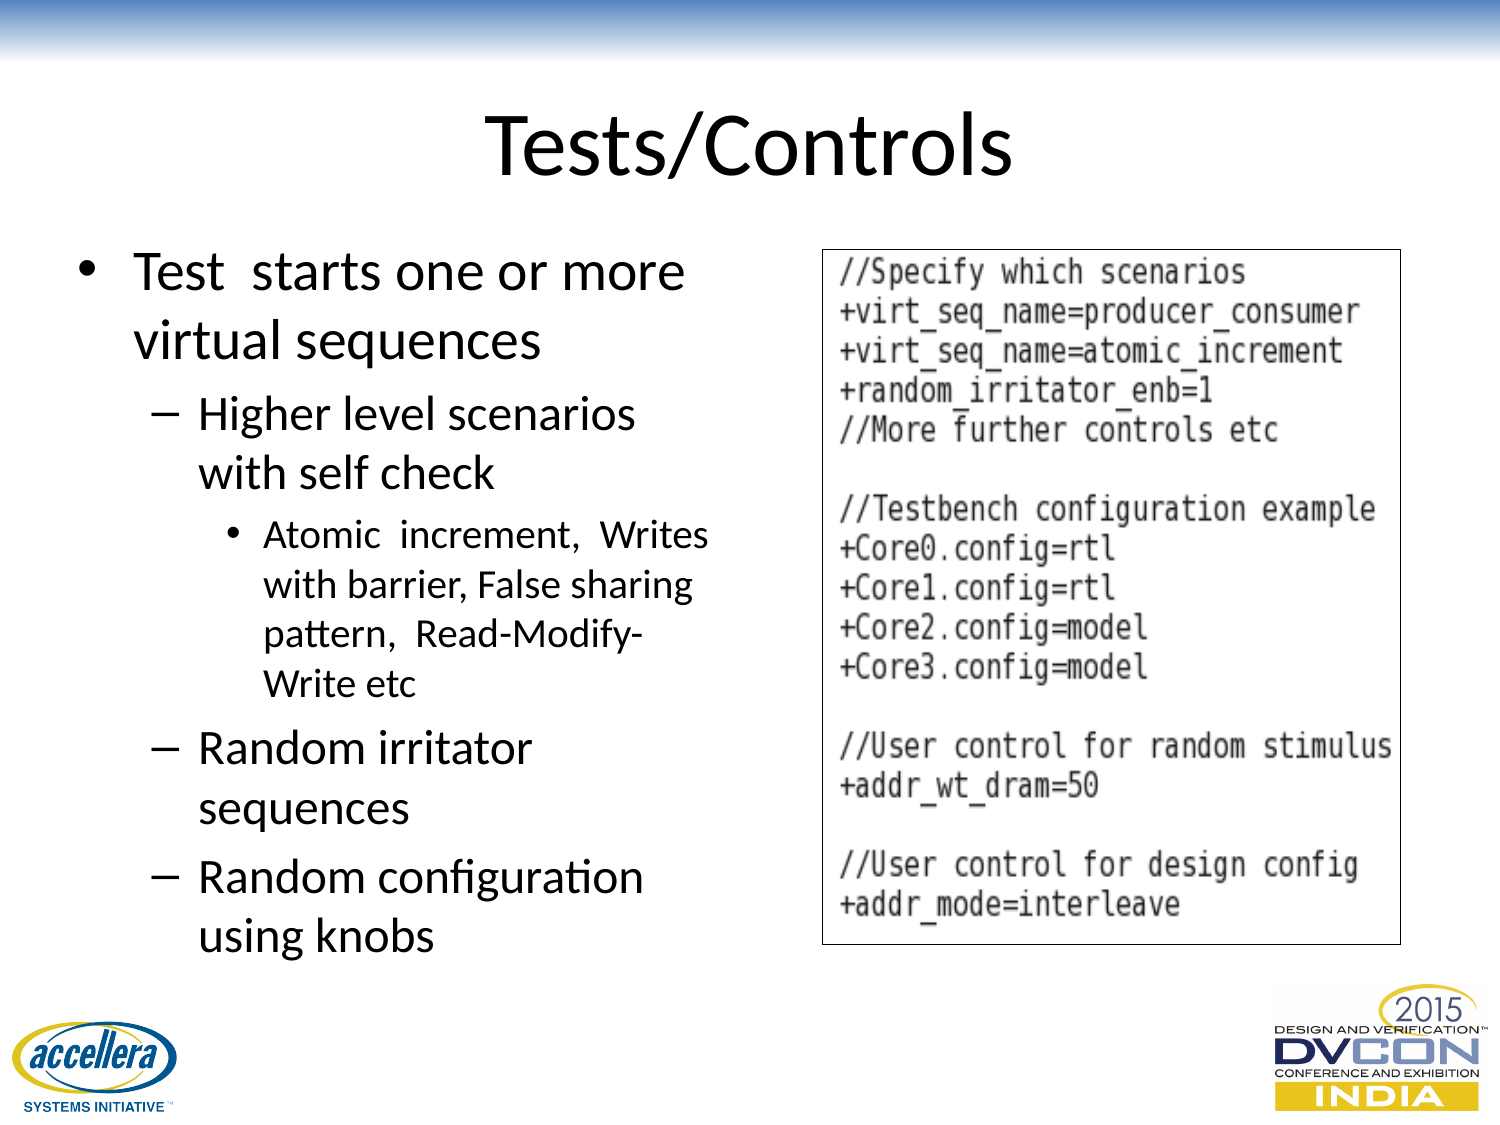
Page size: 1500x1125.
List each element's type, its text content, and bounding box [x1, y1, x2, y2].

list Test starts one or more virtual sequences Higher level scenarios with self check Atomic increment, Writes with barrier, False sharing pattern, Read-Modify-Write etc Random irritator sequences Random configuration using knobs [62, 224, 750, 975]
picture [822, 249, 1401, 945]
picture [1275, 984, 1488, 1112]
picture [12, 1021, 177, 1112]
title Tests/Controls [75, 45, 1425, 233]
